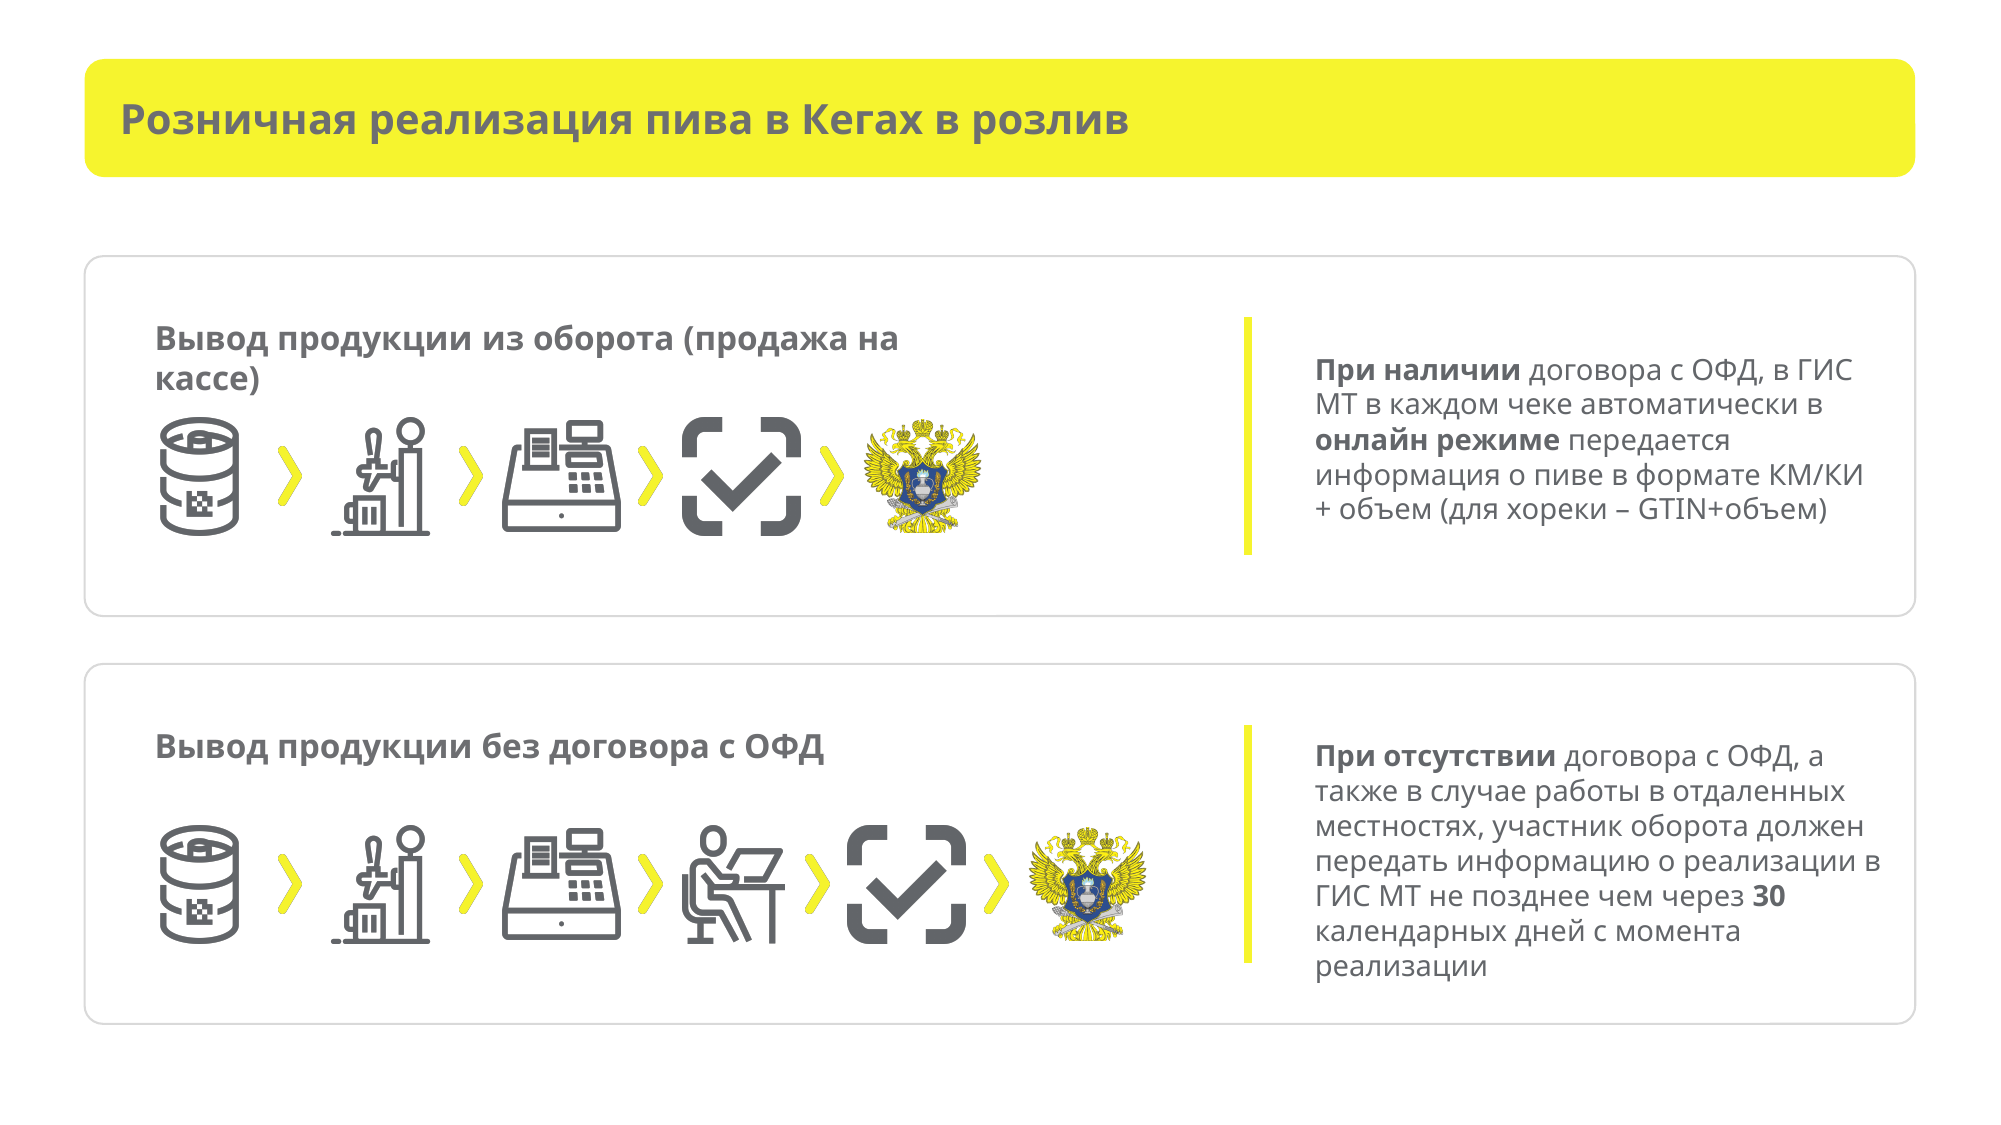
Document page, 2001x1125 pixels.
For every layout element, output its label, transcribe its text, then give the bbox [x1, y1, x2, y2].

text_box [83, 662, 1917, 1025]
text_box При отсутствии договора с ОФД, а также в случае работы в отдаленных местностях, участник оборота должен передать информацию о реализации в ГИС МТ не позднее чем через 30 календарных дней с момента реализации [1299, 730, 1898, 990]
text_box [140, 707, 1147, 944]
text_box При наличии договора с ОФД, в ГИС МТ в каждом чеке автоматически в онлайн режиме передается информация о пиве в формате КМ/КИ + объем (для хореки – GTIN+объем) [1299, 343, 1898, 533]
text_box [140, 299, 982, 536]
text_box [83, 255, 1917, 618]
text_box Розничная реализация пива в Кегах в розлив [83, 57, 1917, 179]
